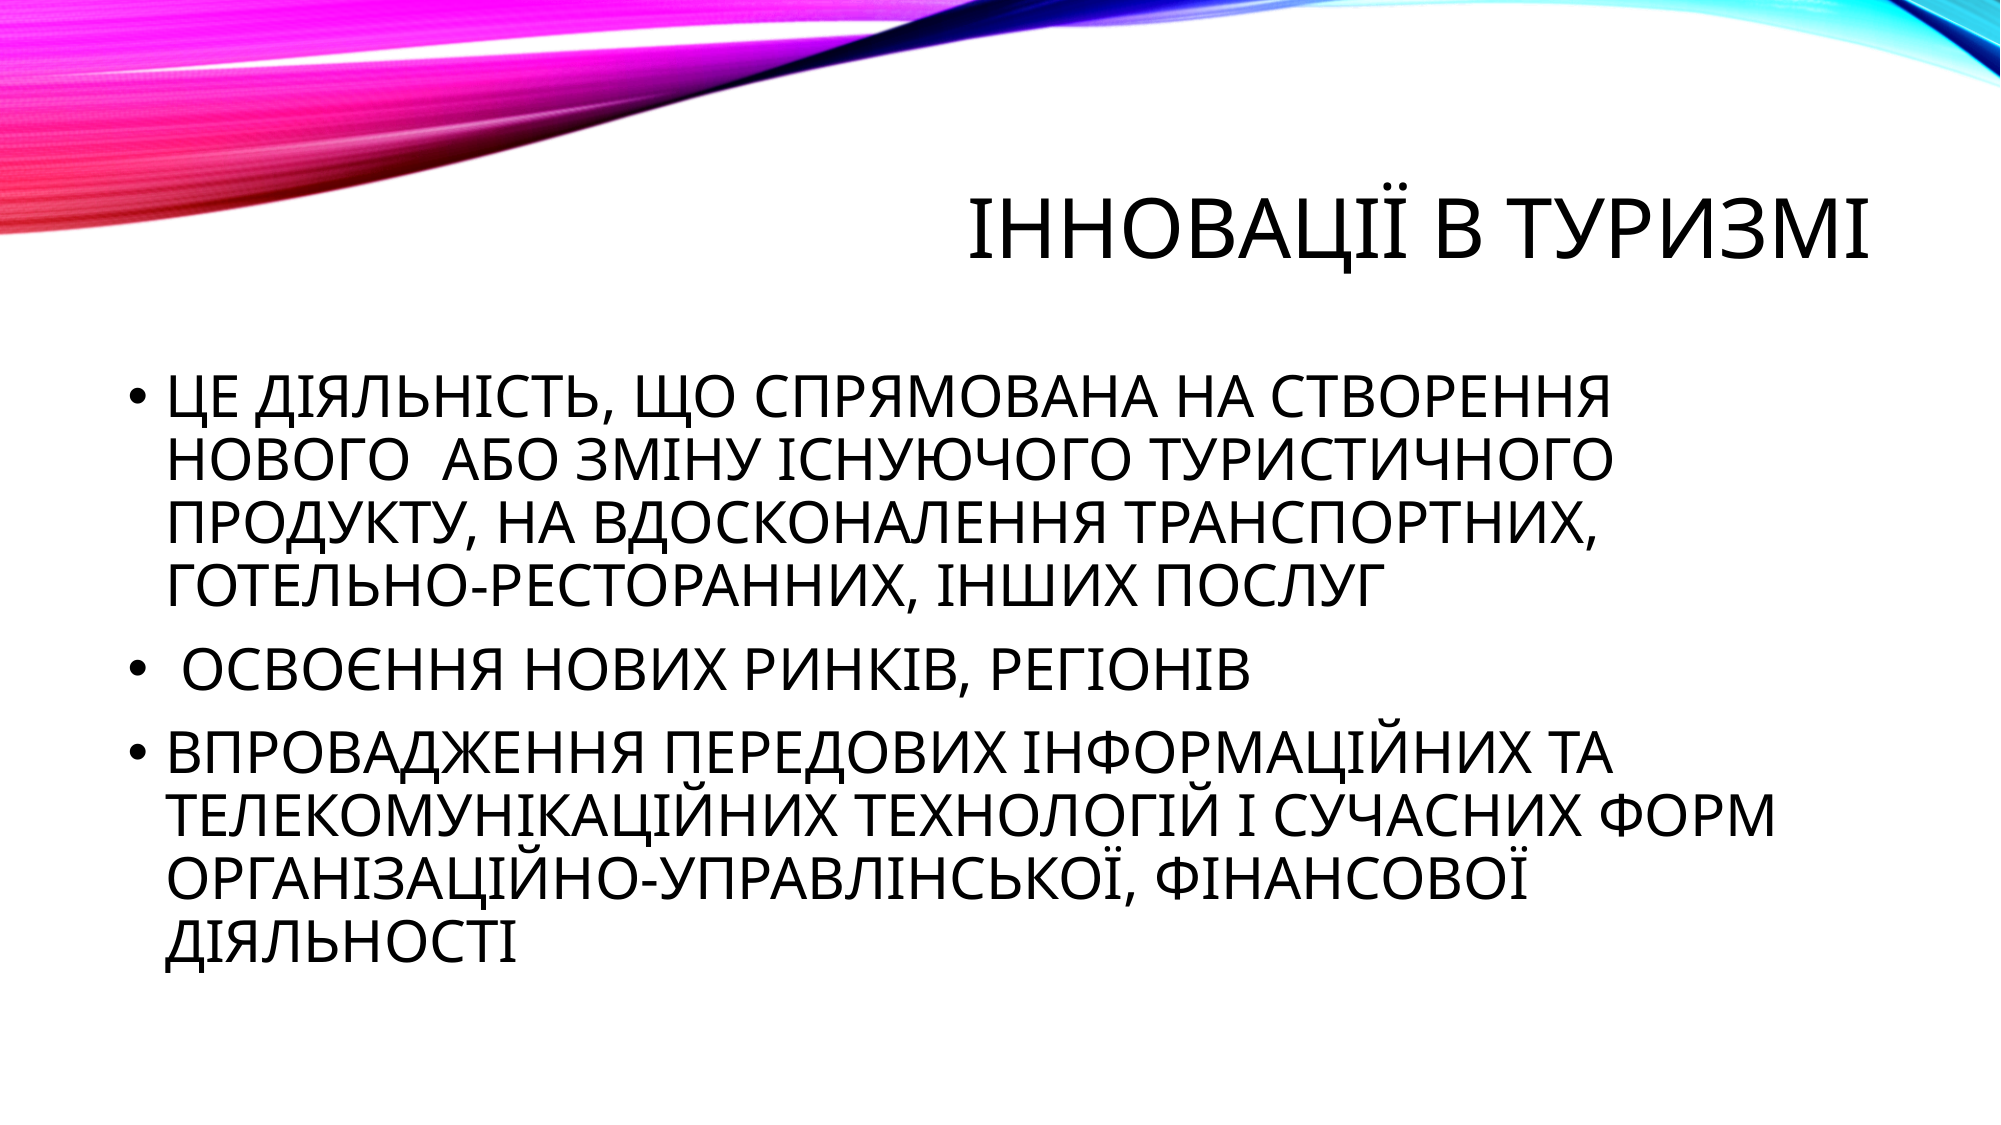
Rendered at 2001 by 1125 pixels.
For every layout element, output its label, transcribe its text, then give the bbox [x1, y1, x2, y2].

picture [1890, 0, 2000, 75]
list ЦЕ ДІЯЛЬНІСТЬ, ЩО СПРЯМОВАНА НА СТВОРЕННЯ НОВОГО АБО ЗМІНУ ІСНУЮЧОГО ТУРИСТИЧНОГО ПРОДУКТУ, НА ВДОСКОНАЛЕННЯ ТРАНСПОРТНИХ, ГОТЕЛЬНО-РЕСТОРАННИХ, ІНШИХ ПОСЛУГ ОСВОЄННЯ НОВИХ РИНКІВ, РЕГІОНІВ ВПРОВАДЖЕННЯ ПЕРЕДОВИХ ІНФОРМАЦІЙНИХ ТА ТЕЛЕКОМУНІКАЦІЙНИХ ТЕХНОЛОГІЙ І СУЧАСНИХ ФОРМ ОРГАНІЗАЦІЙНО-УПРАВЛІНСЬКОЇ, ФІНАНСОВОЇ ДІЯЛЬНОСТІ [112, 360, 1888, 1021]
picture [1910, 0, 2000, 45]
picture [0, 0, 2000, 237]
title ІННОВАЦІЇ В ТУРИЗМІ [474, 125, 1888, 338]
